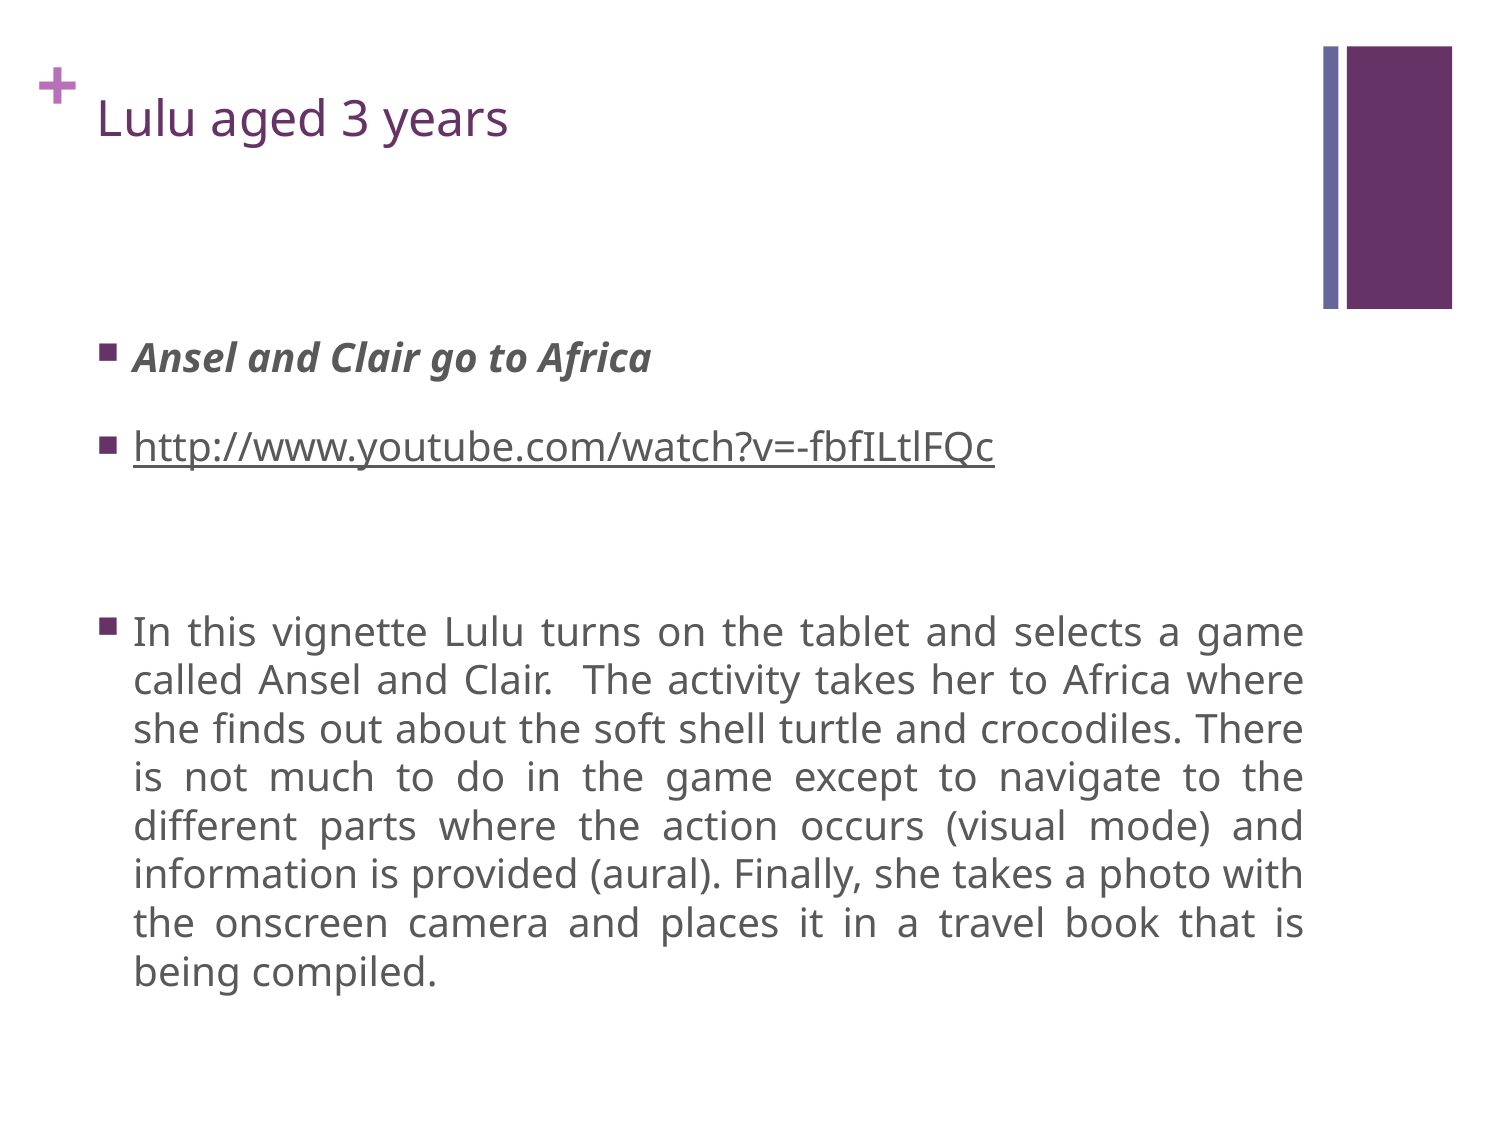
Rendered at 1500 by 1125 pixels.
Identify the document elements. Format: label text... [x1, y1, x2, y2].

title Lulu aged 3 years [81, 79, 1322, 263]
list Ansel and Clair go to Africa http://www.youtube.com/watch?v=-fbfILtlFQc In this vignette Lulu turns on the tablet and selects a game called Ansel and Clair. The activity takes her to Africa where she finds out about the soft shell turtle and crocodiles. There is not much to do in the game except to navigate to the different parts where the action occurs (visual mode) and information is provided (aural). Finally, she takes a photo with the onscreen camera and places it in a travel book that is being compiled. [81, 324, 1322, 1005]
